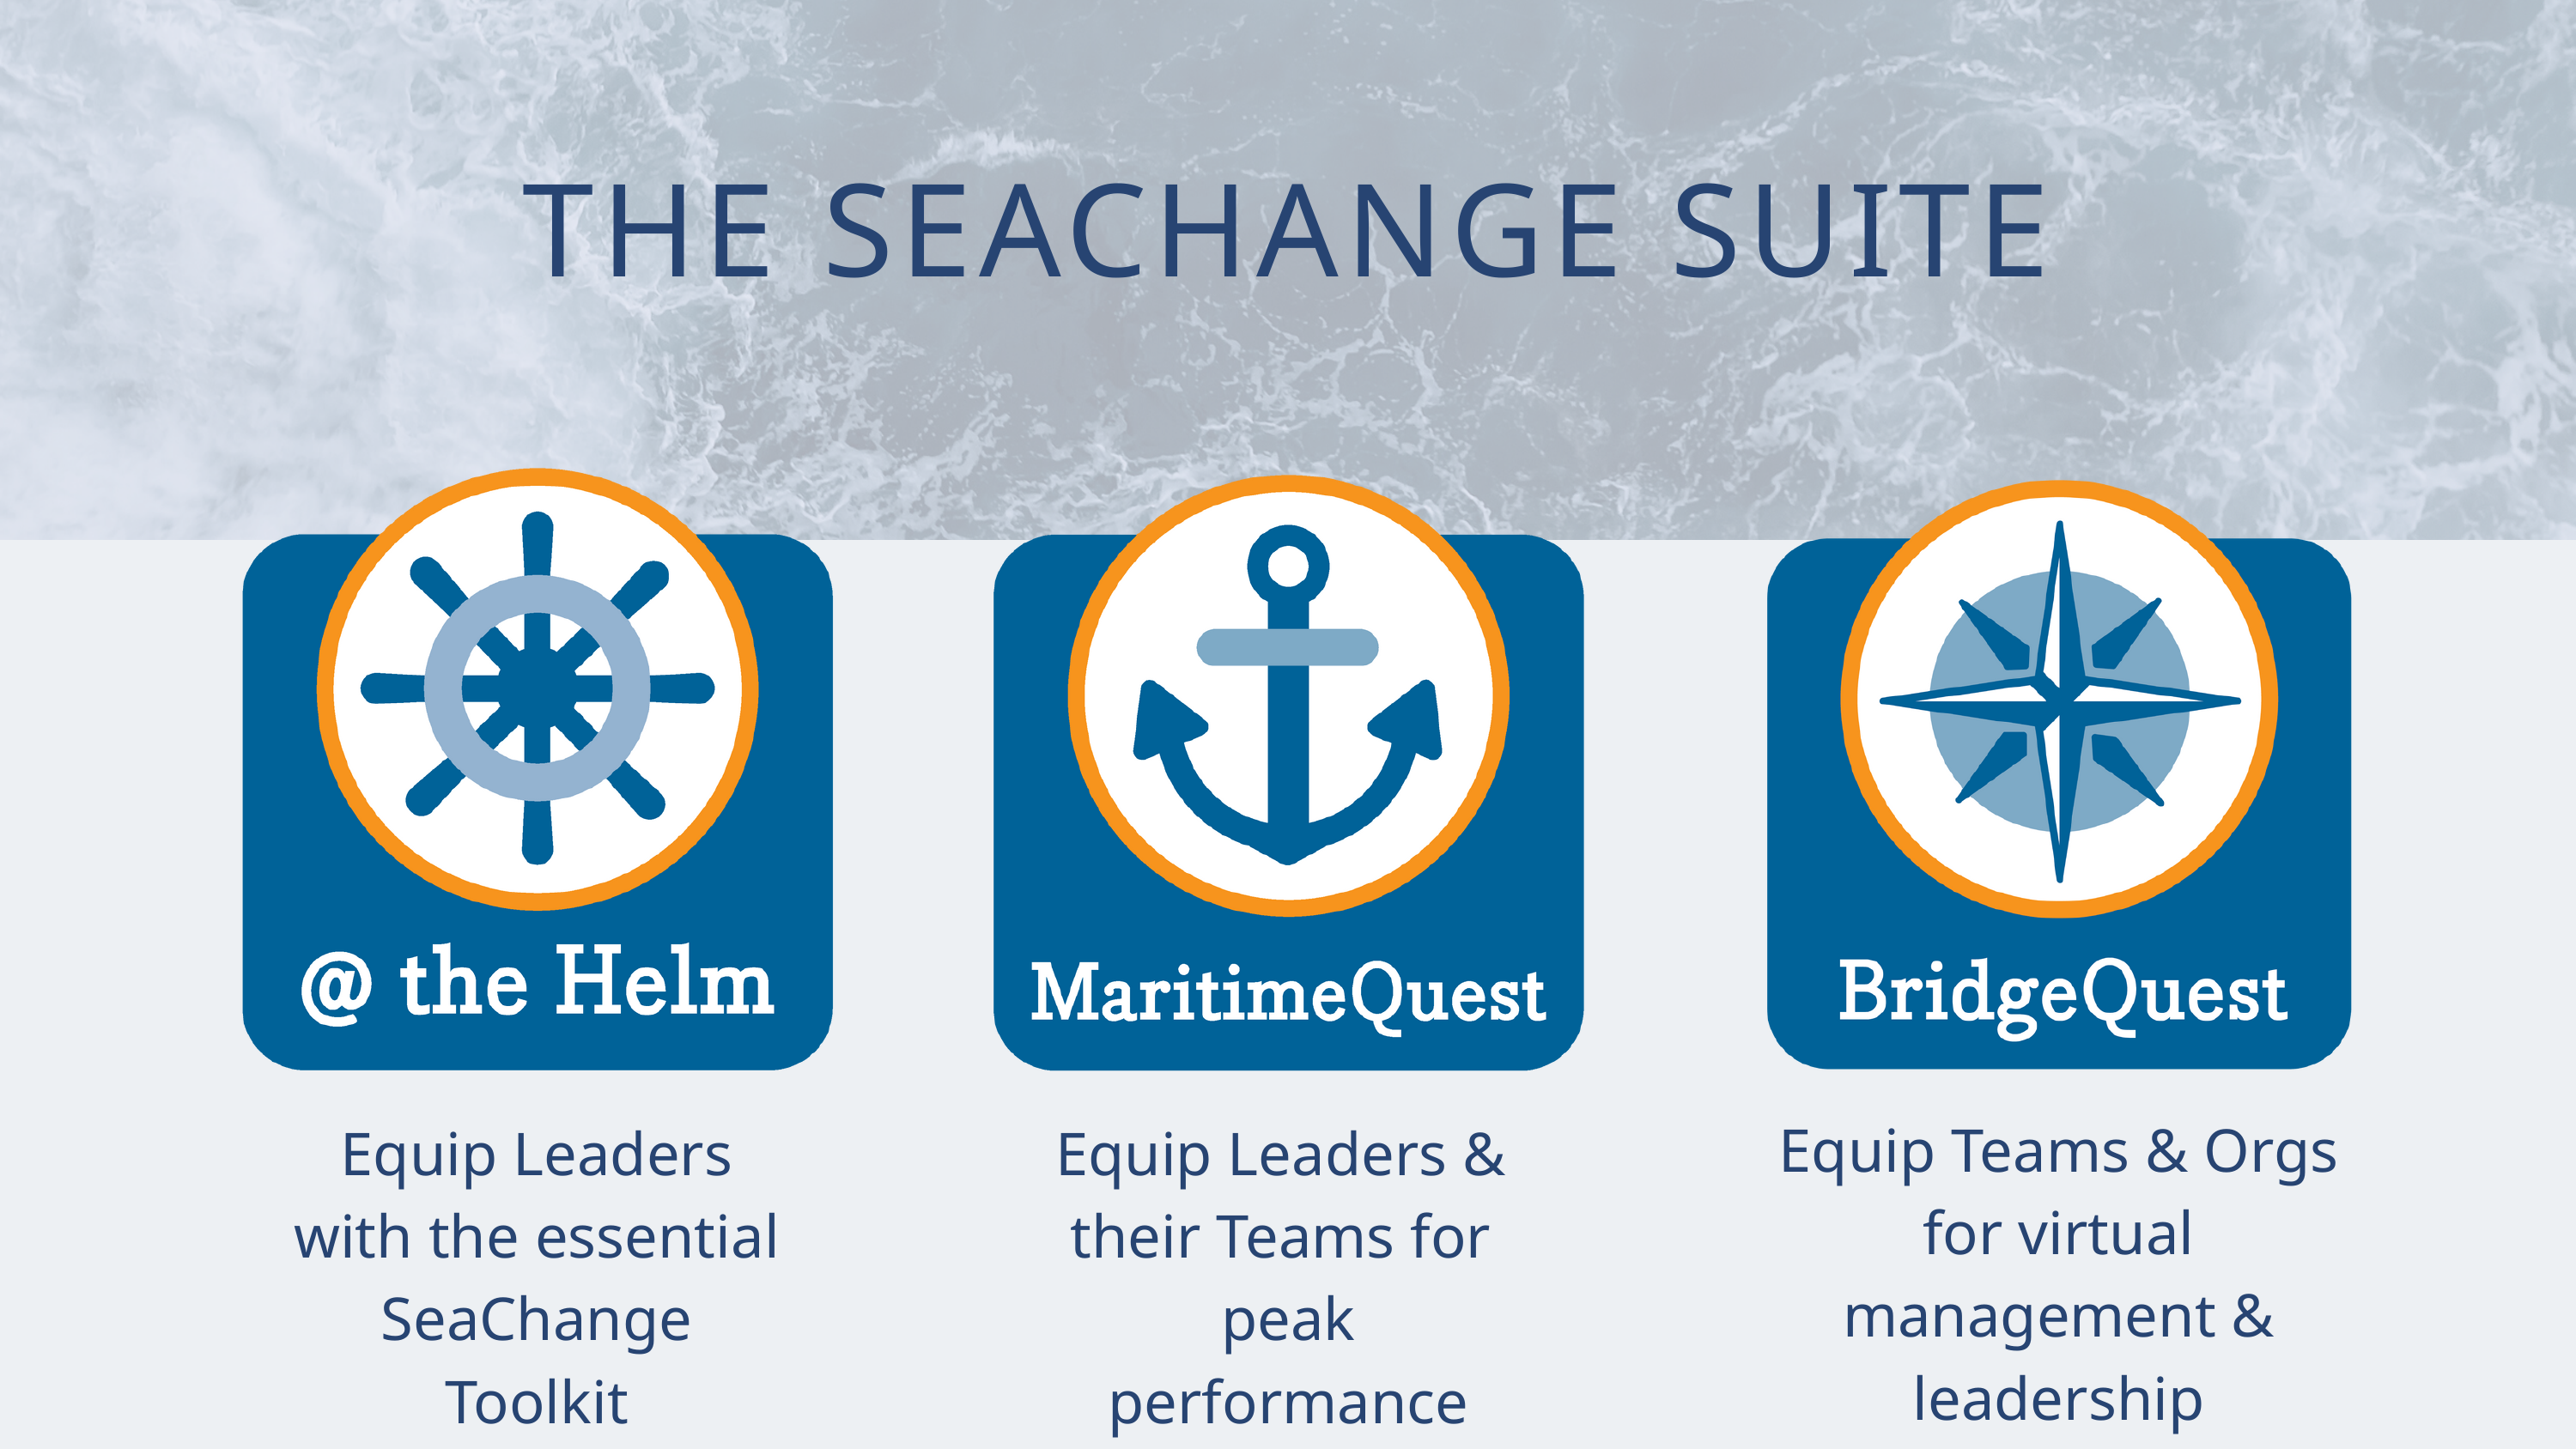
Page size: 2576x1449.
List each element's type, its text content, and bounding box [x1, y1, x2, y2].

text_box Equip Leaders & their Teams for peak performance [1048, 1104, 1529, 1435]
text_box Equip Teams & Orgs for virtual management & leadership [1759, 1100, 2358, 1432]
text_box Equip Leaders with the essential SeaChange Toolkit [288, 1104, 786, 1435]
picture [0, 0, 2576, 1072]
